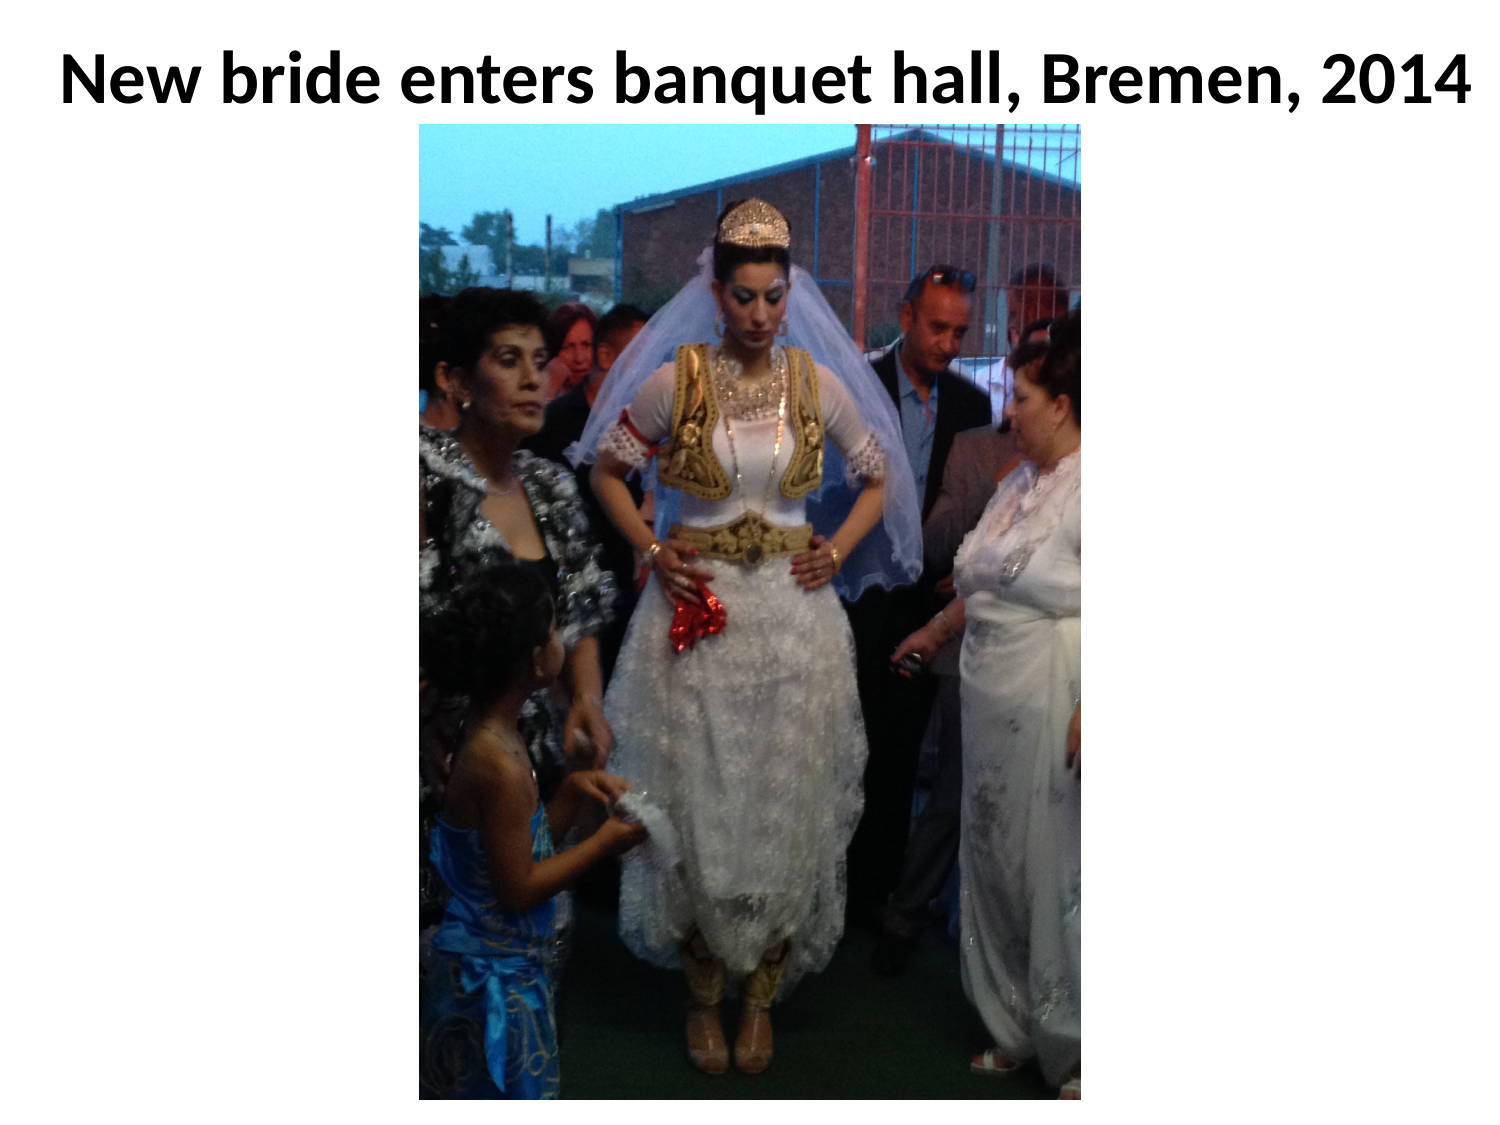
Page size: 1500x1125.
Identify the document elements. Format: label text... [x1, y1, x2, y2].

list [74, 124, 1426, 1100]
title New bride enters banquet hall, Bremen, 2014 [0, 23, 1500, 125]
